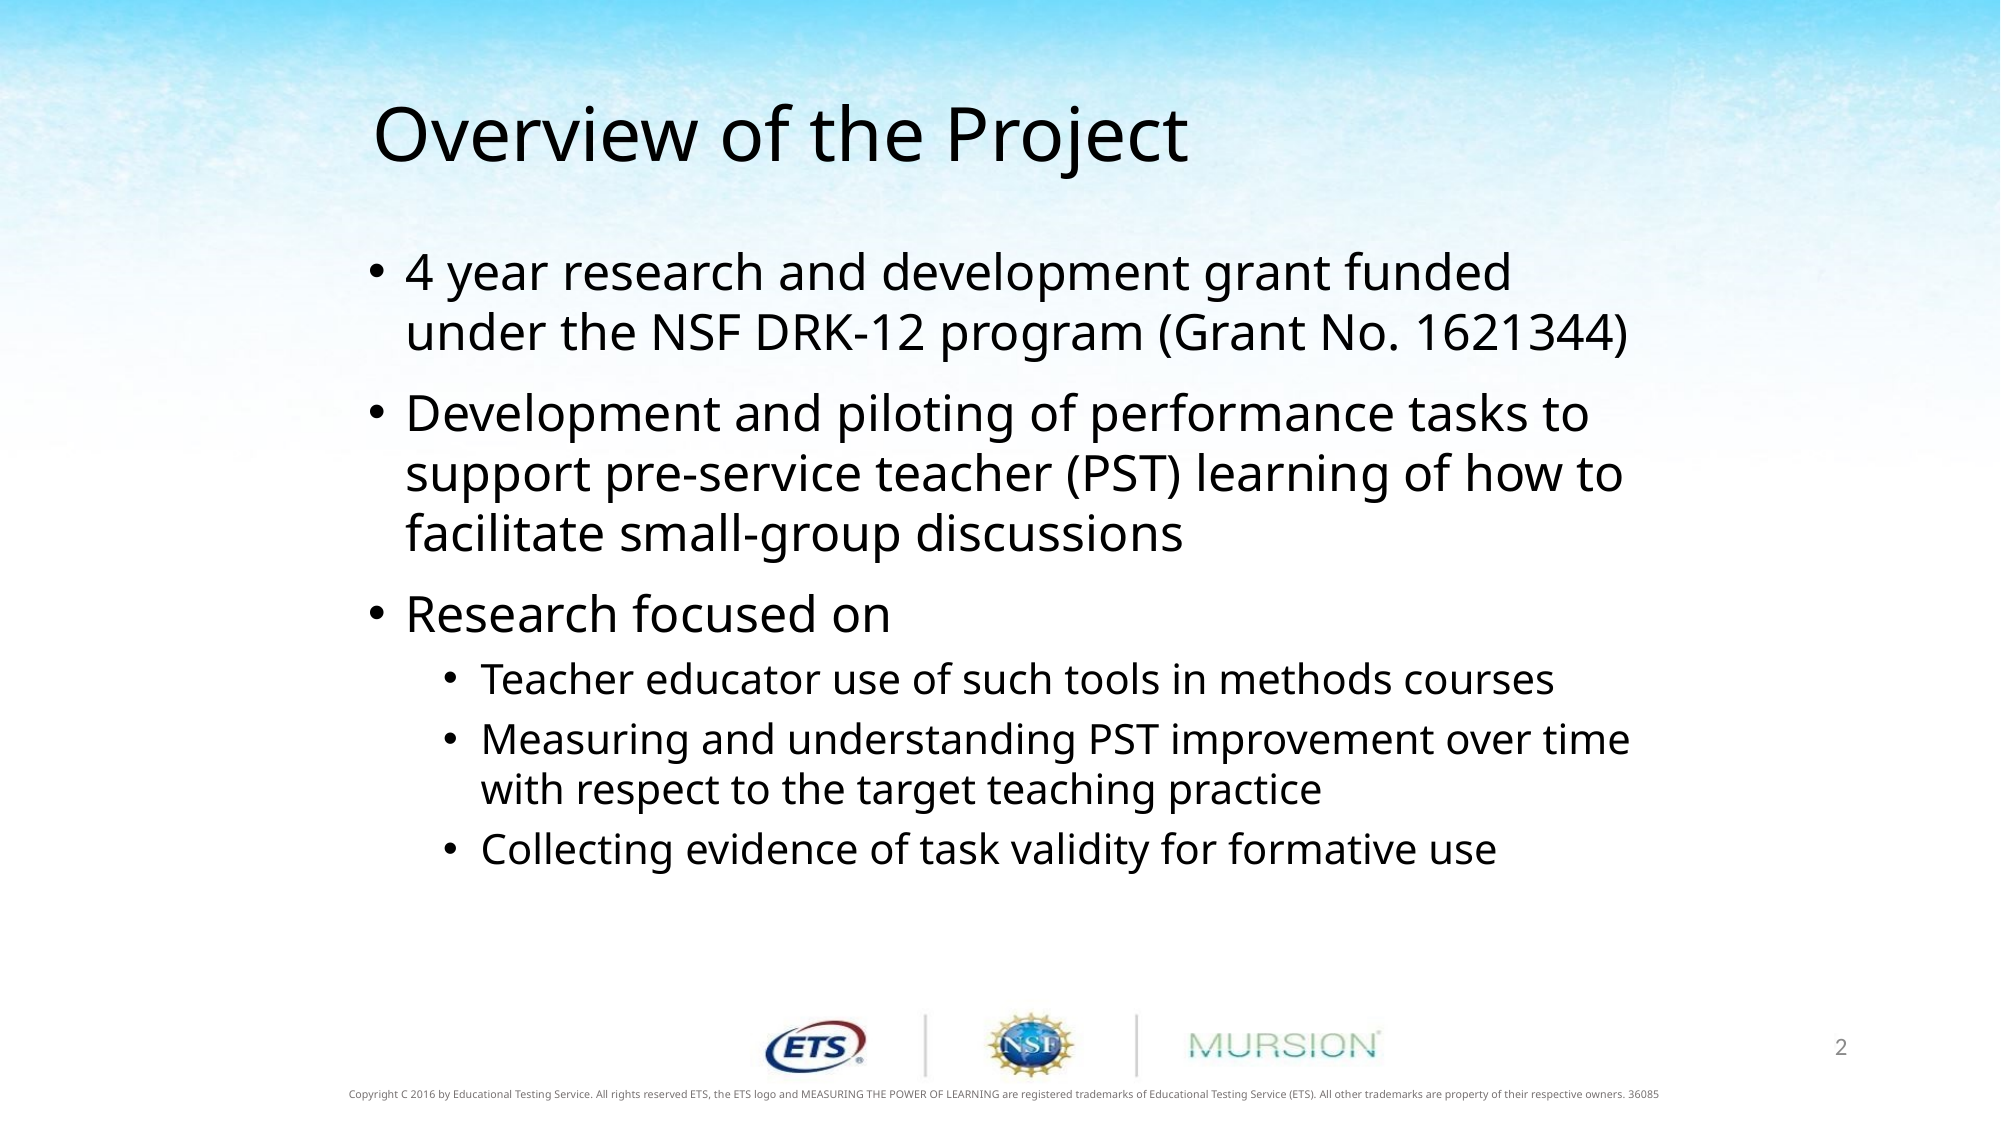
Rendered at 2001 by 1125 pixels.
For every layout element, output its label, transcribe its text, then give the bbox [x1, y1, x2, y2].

picture [0, 0, 2001, 1125]
slide_number 2 [1809, 1010, 1863, 1080]
title Overview of the Project [357, 62, 1652, 202]
list 4 year research and development grant funded under the NSF DRK-12 program (Grant No. 1621344) Development and piloting of performance tasks to support pre-service teacher (PST) learning of how to facilitate small-group discussions Research focused on Teacher educator use of such tools in methods courses Measuring and understanding PST improvement over time with respect to the target teaching practice Collecting evidence of task validity for formative use [353, 232, 1647, 947]
text_box Copyright C 2016 by Educational Testing Service. All rights reserved ETS, the ETS logo and MEASURING THE POWER OF LEARNING are registered trademarks of Educational Testing Service (ETS). All other trademarks are property of their respective owners. 36085 [59, 1080, 1950, 1125]
